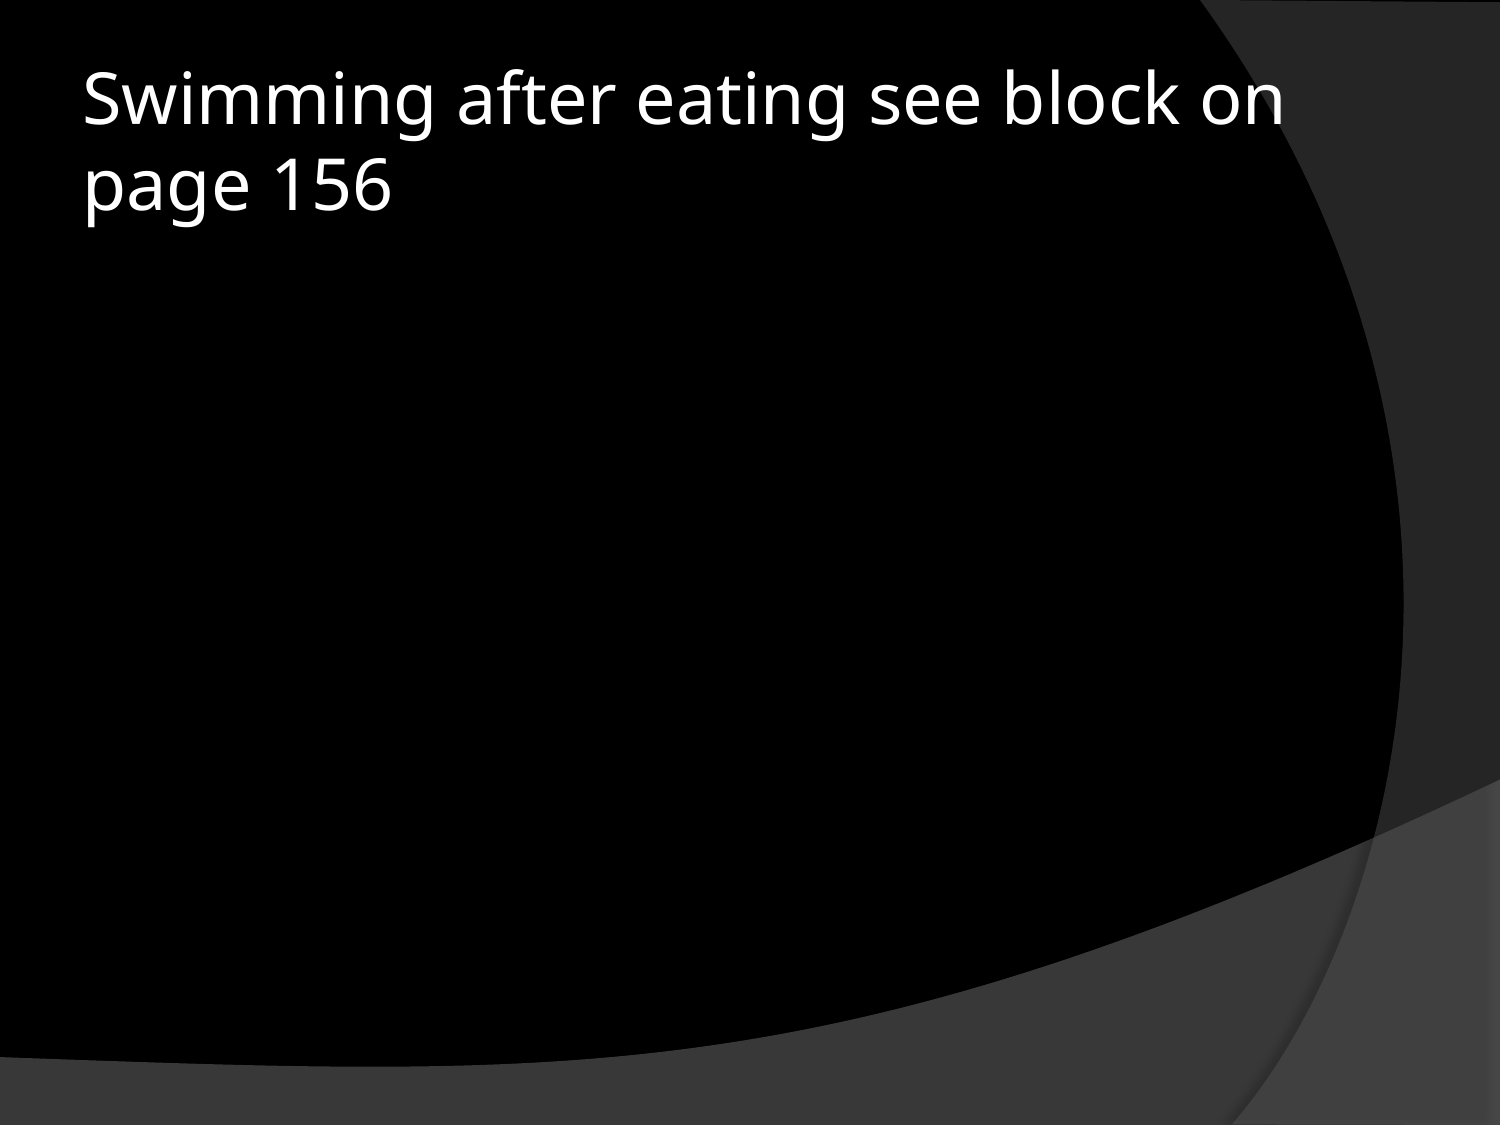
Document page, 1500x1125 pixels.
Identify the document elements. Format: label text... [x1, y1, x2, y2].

title Swimming after eating see block on page 156 [75, 45, 1300, 233]
